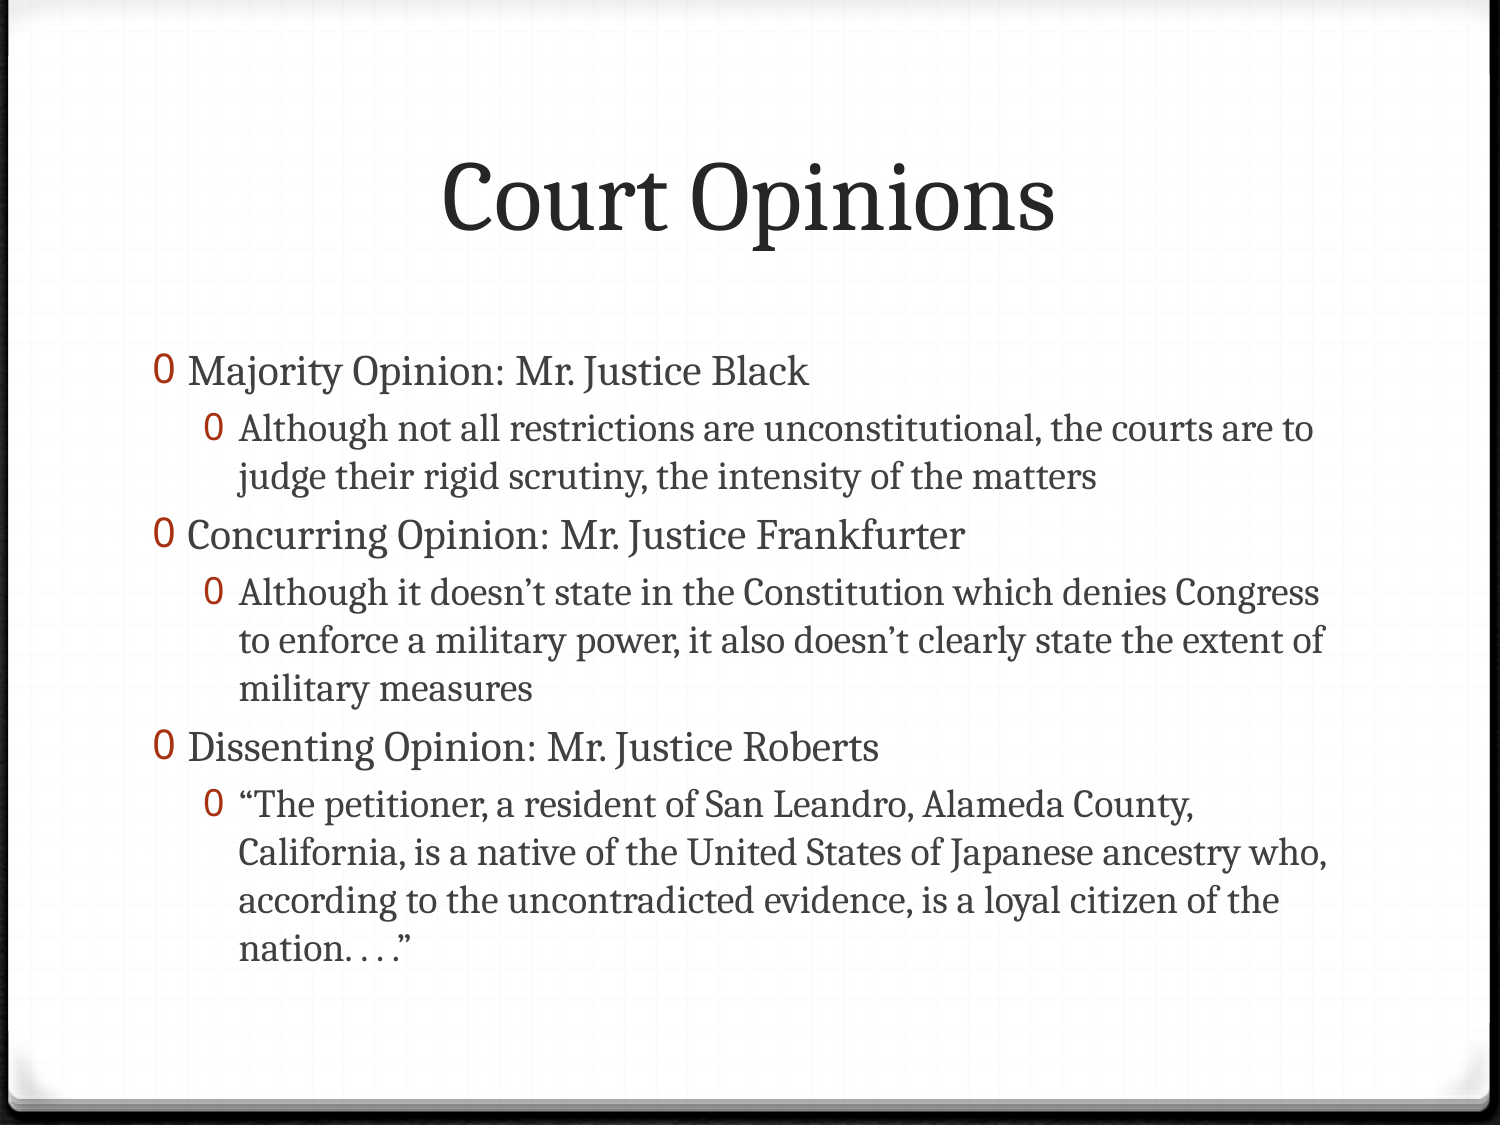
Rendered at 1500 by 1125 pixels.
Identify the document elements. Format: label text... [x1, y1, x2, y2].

list Majority Opinion: Mr. Justice Black Although not all restrictions are unconstitutional, the courts are to judge their rigid scrutiny, the intensity of the matters Concurring Opinion: Mr. Justice Frankfurter Although it doesn’t state in the Constitution which denies Congress to enforce a military power, it also doesn’t clearly state the extent of military measures Dissenting Opinion: Mr. Justice Roberts “The petitioner, a resident of San Leandro, Alameda County, California, is a native of the United States of Japanese ancestry who, according to the uncontradicted evidence, is a loyal citizen of the nation. . . .” [137, 334, 1363, 983]
title Court Opinions [90, 71, 1410, 309]
picture [0, 0, 1500, 1125]
